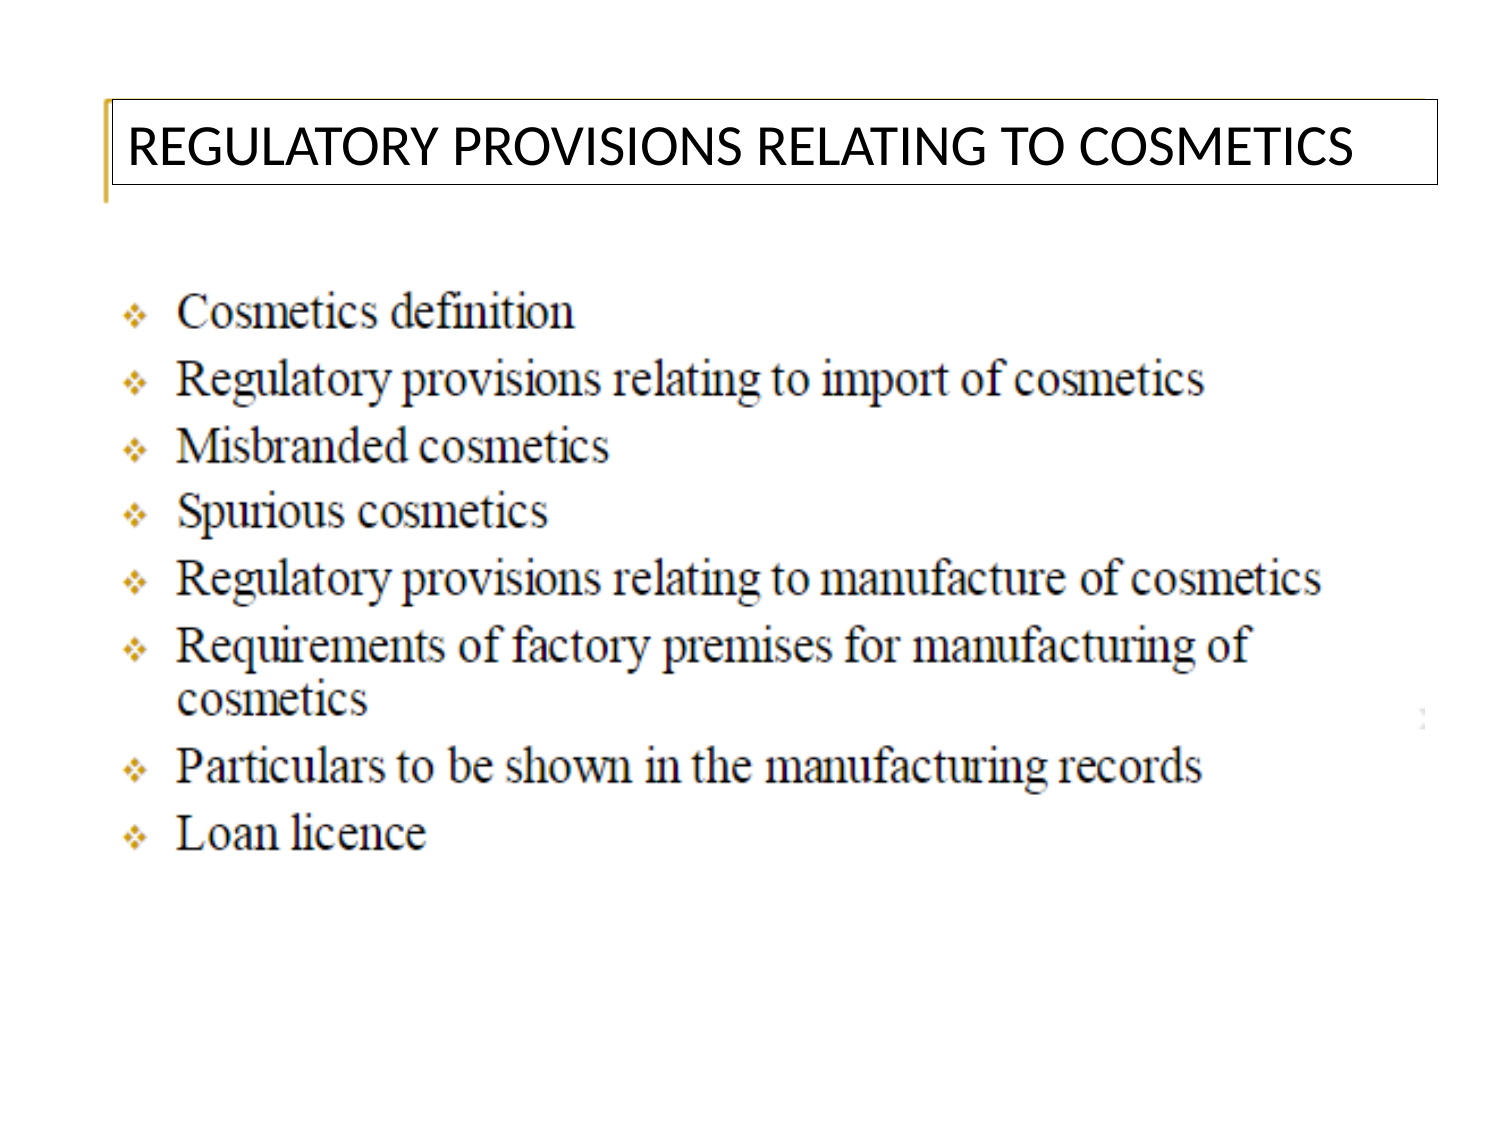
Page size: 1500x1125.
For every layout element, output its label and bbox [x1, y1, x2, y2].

picture [49, 74, 1426, 1051]
text_box [1429, 99, 1438, 185]
